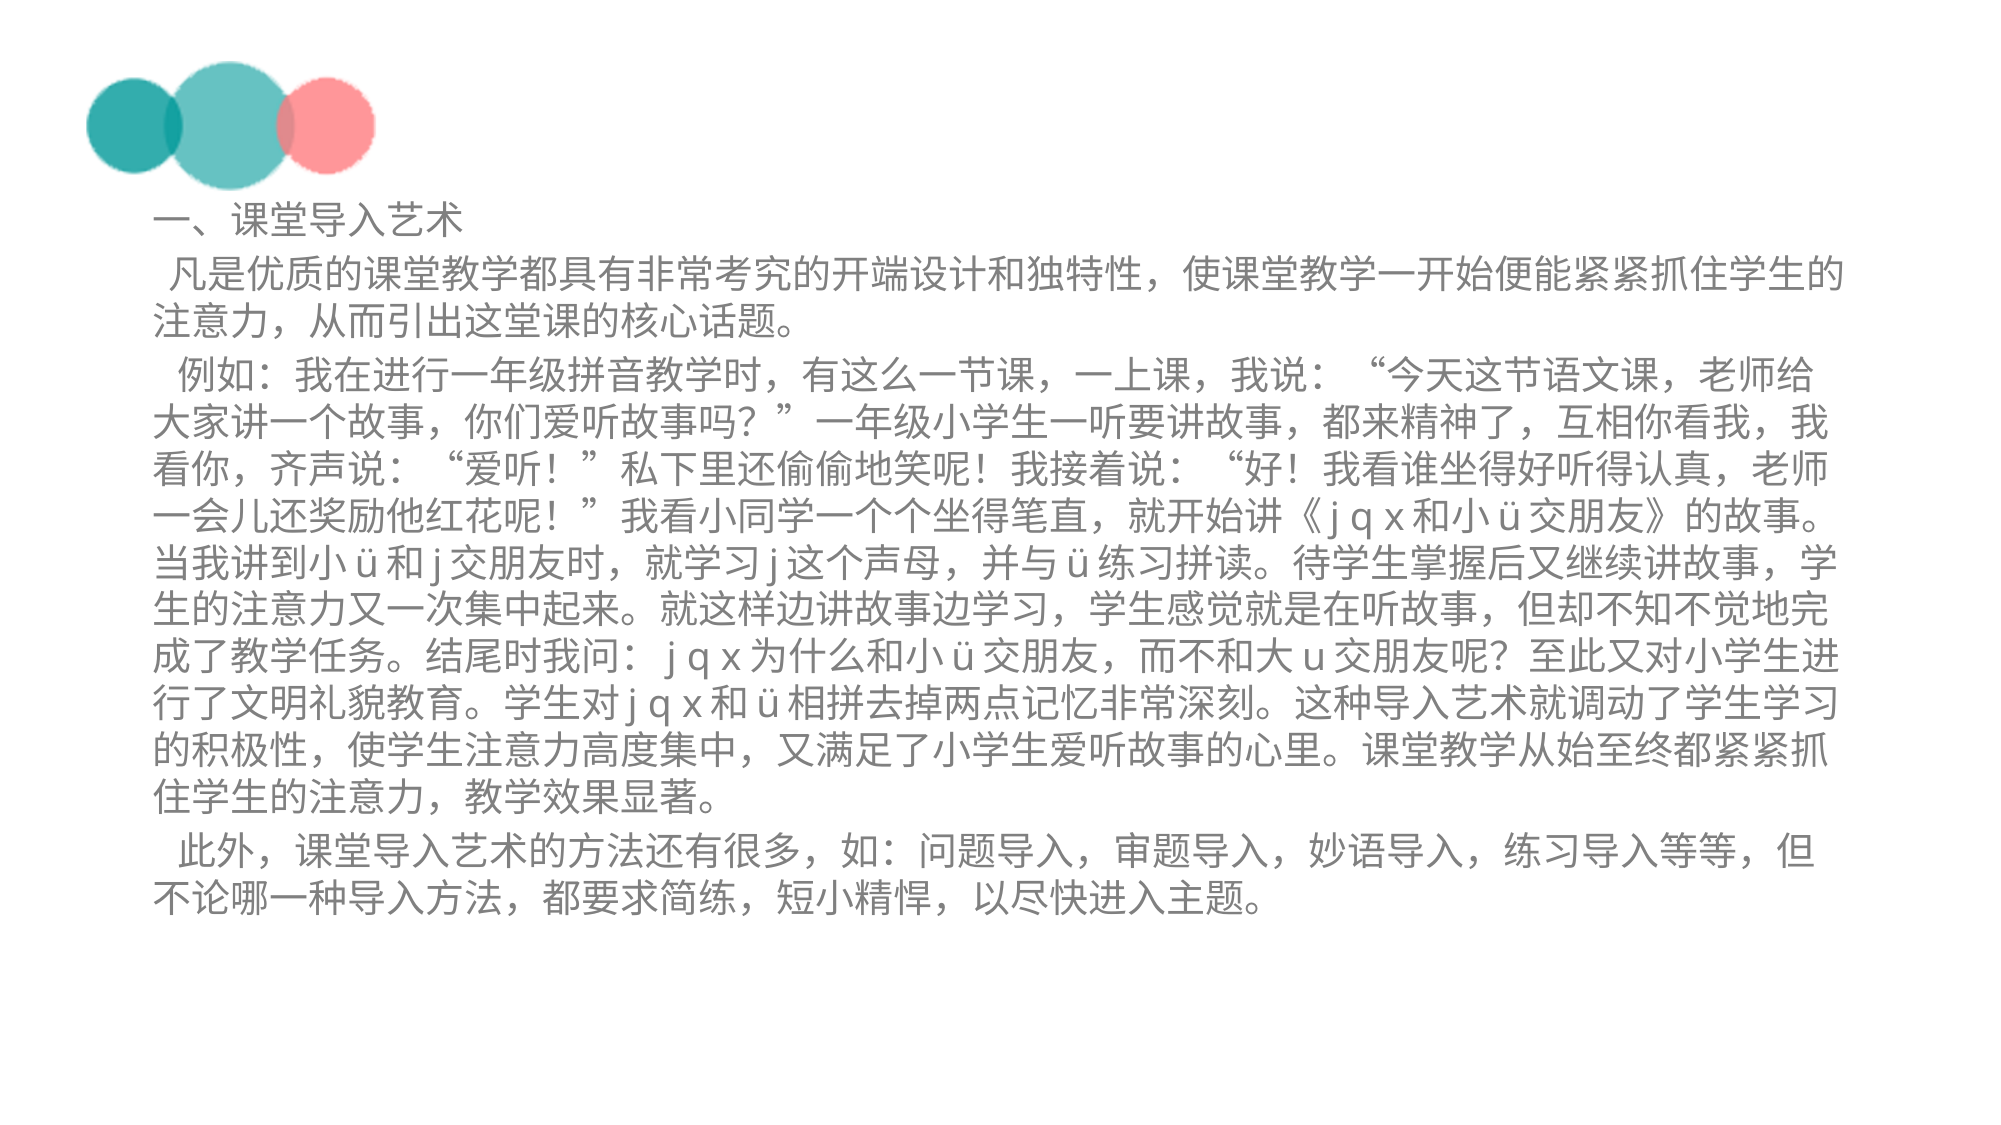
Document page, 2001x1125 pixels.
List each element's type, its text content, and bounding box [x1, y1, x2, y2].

picture [70, 41, 389, 360]
list 一、课堂导入艺术 凡是优质的课堂教学都具有非常考究的开端设计和独特性，使课堂教学一开始便能紧紧抓住学生的注意力，从而引出这堂课的核心话题。 例如：我在进行一年级拼音教学时，有这么一节课，一上课，我说：“今天这节语文课，老师给大家讲一个故事，你们爱听故事吗？”一年级小学生一听要讲故事，都来精神了，互相你看我，我看你，齐声说：“爱听！”私下里还偷偷地笑呢！我接着说：“好！我看谁坐得好听得认真，老师一会儿还奖励他红花呢！”我看小同学一个个坐得笔直，就开始讲《j q x和小ü交朋友》的故事。当我讲到小ü和j交朋友时，就学习j这个声母，并与ü练习拼读。待学生掌握后又继续讲故事，学生的注意力又一次集中起来。就这样边讲故事边学习，学生感觉就是在听故事，但却不知不觉地完成了教学任务。结尾时我问：j q x为什么和小ü交朋友，而不和大u交朋友呢？至此又对小学生进行了文明礼貌教育。学生对j q x和ü相拼去掉两点记忆非常深刻。这种导入艺术就调动了学生学习的积极性，使学生注意力高度集中，又满足了小学生爱听故事的心里。课堂教学从始至终都紧紧抓住学生的注意力，教学效果显著。 此外，课堂导入艺术的方法还有很多，如：问题导入，审题导入，妙语导入，练习导入等等，但不论哪一种导入方法，都要求简练，短小精悍，以尽快进入主题。 [137, 187, 1863, 931]
